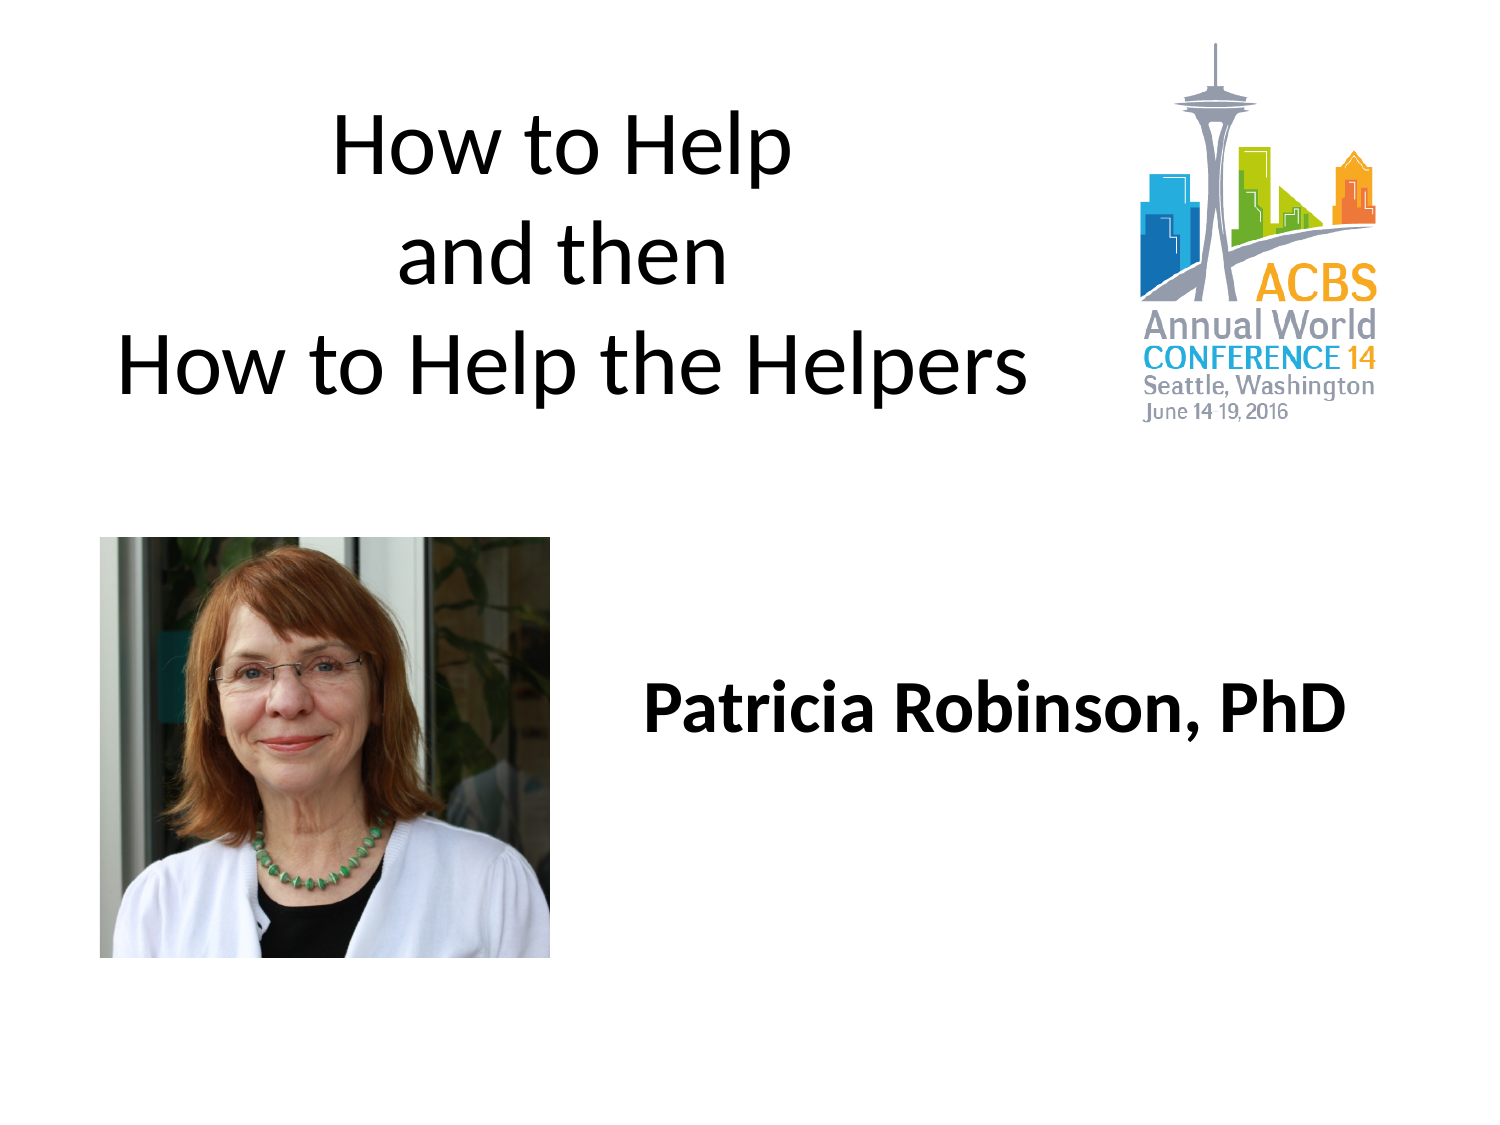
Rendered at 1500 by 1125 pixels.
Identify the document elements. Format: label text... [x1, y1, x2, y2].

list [99, 537, 551, 958]
text_box Patricia Robinson, PhD [628, 649, 1380, 755]
title How to Help and then How to Help the Helpers [75, 45, 1073, 450]
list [1139, 42, 1379, 450]
